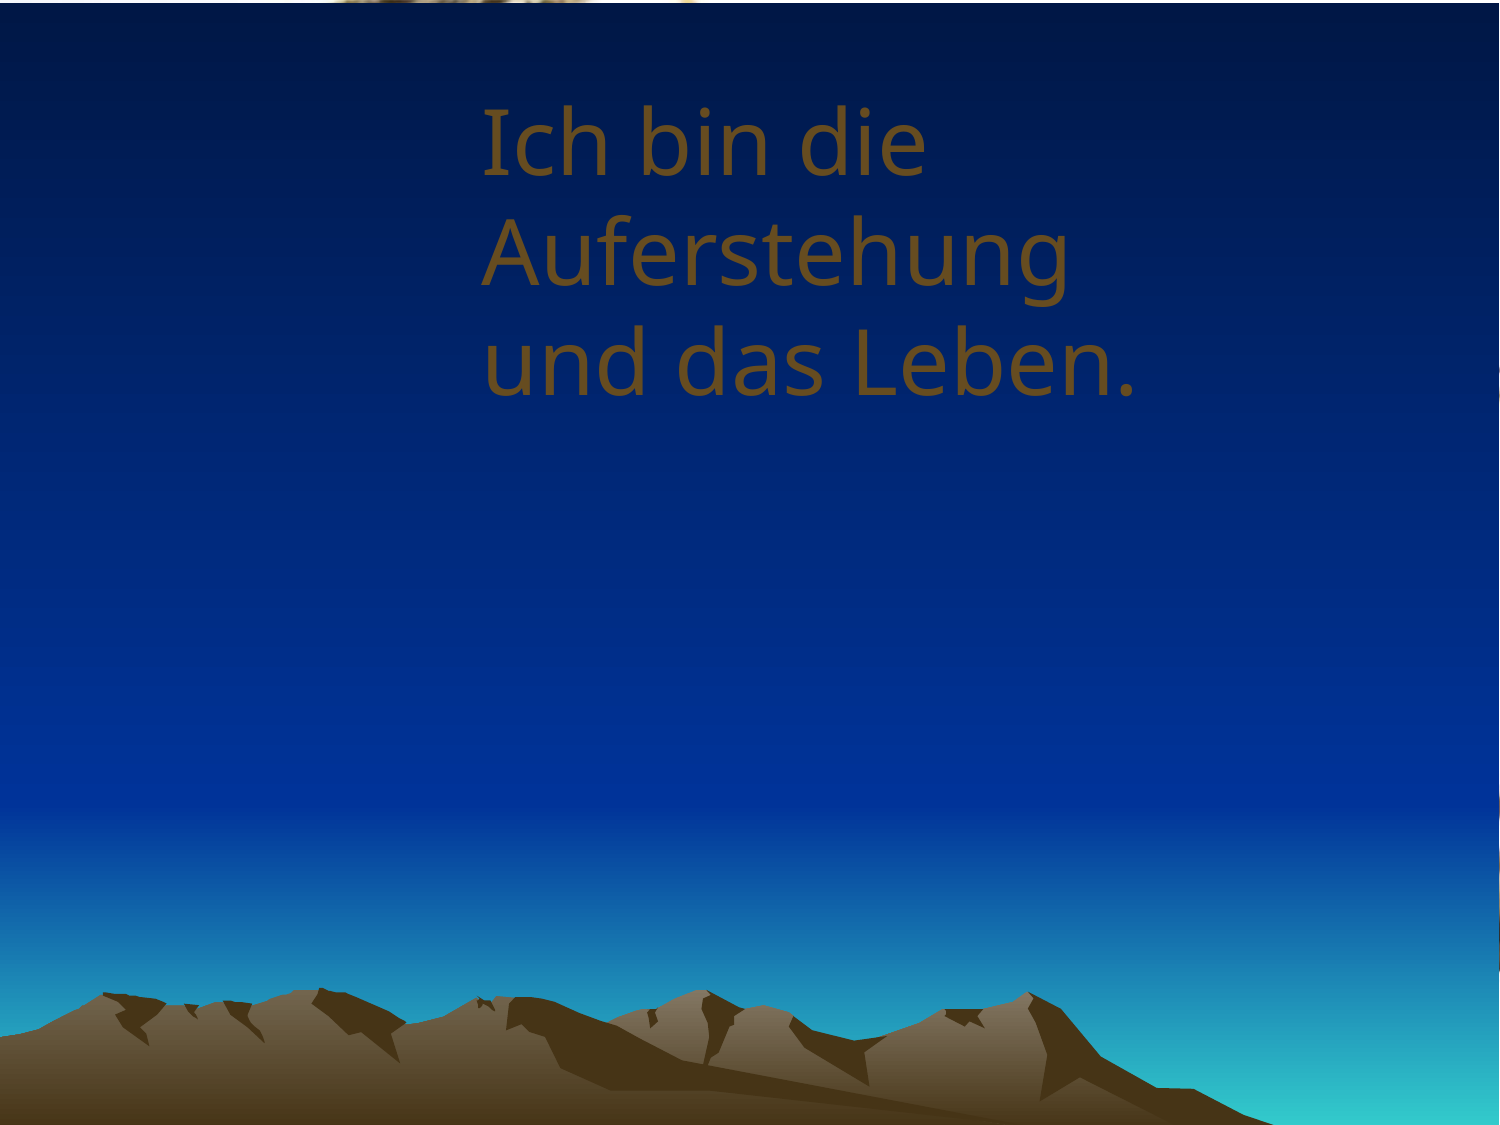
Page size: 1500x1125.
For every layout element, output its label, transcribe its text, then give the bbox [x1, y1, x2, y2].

picture [0, 0, 1500, 1125]
title Ich bin die Auferstehung und das Leben. [466, 76, 1481, 422]
